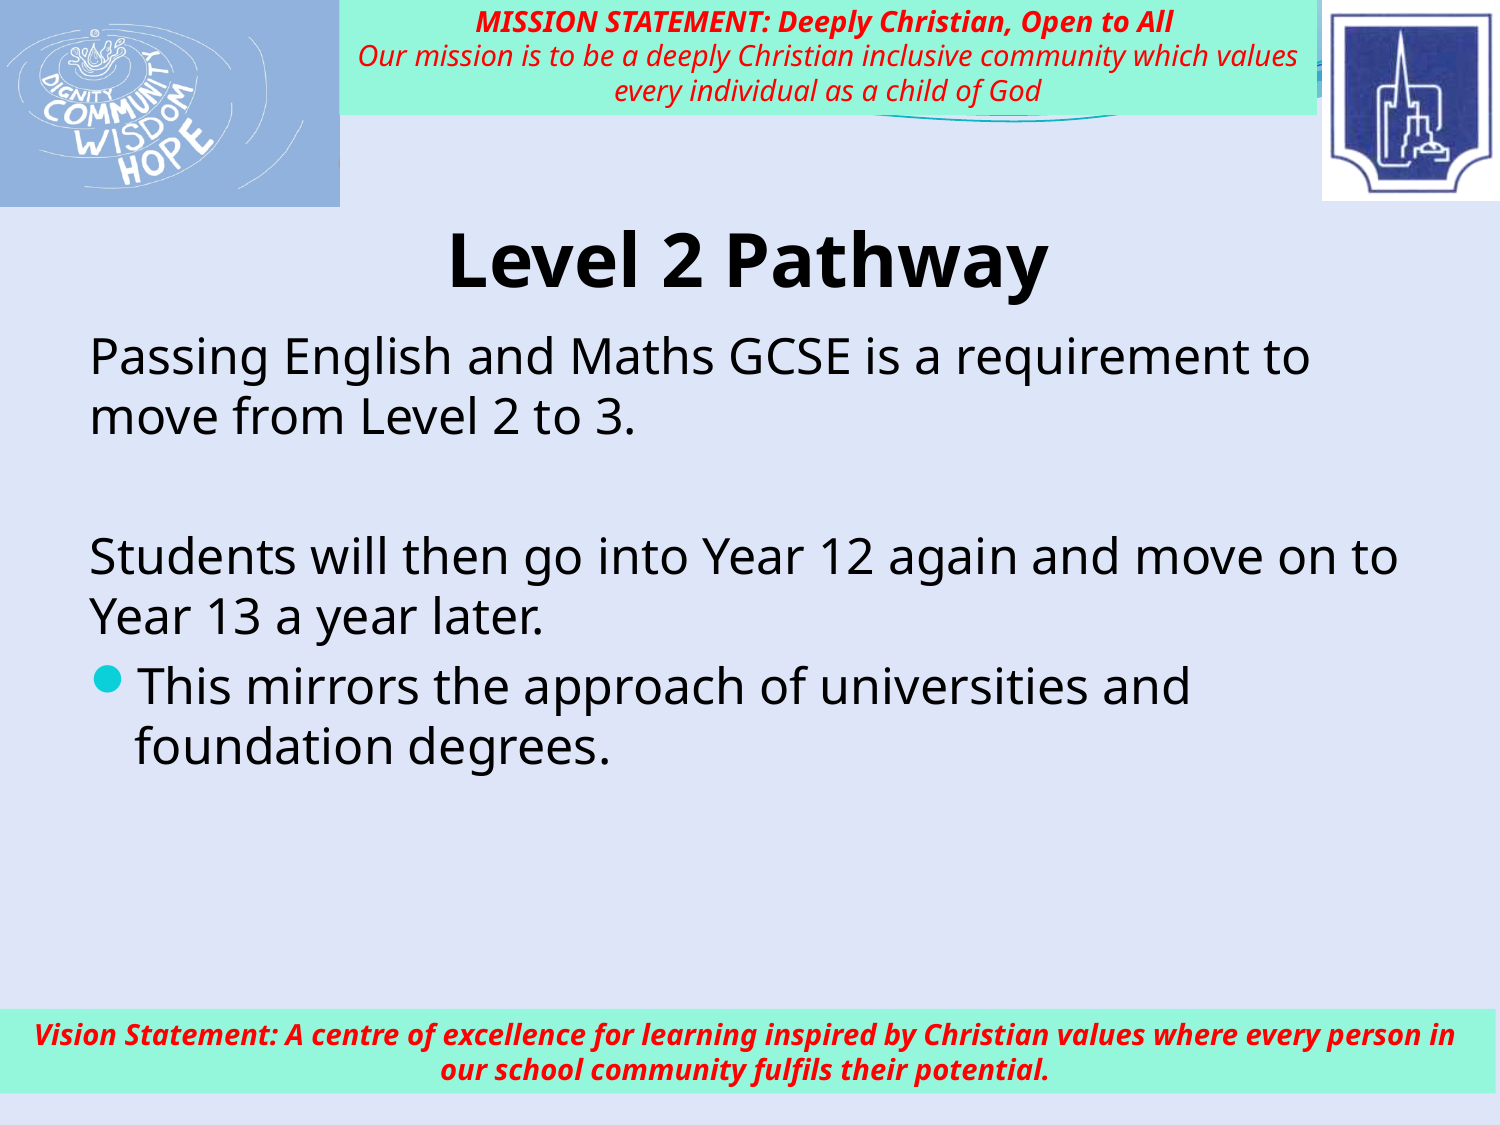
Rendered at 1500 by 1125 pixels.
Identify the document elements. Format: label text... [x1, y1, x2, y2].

picture [0, 0, 340, 207]
title Level 2 Pathway [75, 90, 1425, 303]
picture [1322, 0, 1500, 201]
text_box Planetarium [75, 116, 344, 220]
list Passing English and Maths GCSE is a requirement to move from Level 2 to 3. Students will then go into Year 12 again and move on to Year 13 a year later. This mirrors the approach of universities and foundation degrees. [75, 317, 1425, 1008]
text_box Art Gallery [340, 0, 344, 116]
text_box MISSION STATEMENT: Deeply Christian, Open to All Our mission is to be a deeply Christian inclusive community which values every individual as a child of God [343, 0, 1317, 116]
text_box Vision Statement: A centre of excellence for learning inspired by Christian values where every person in our school community fulfils their potential. [0, 1008, 1496, 1094]
